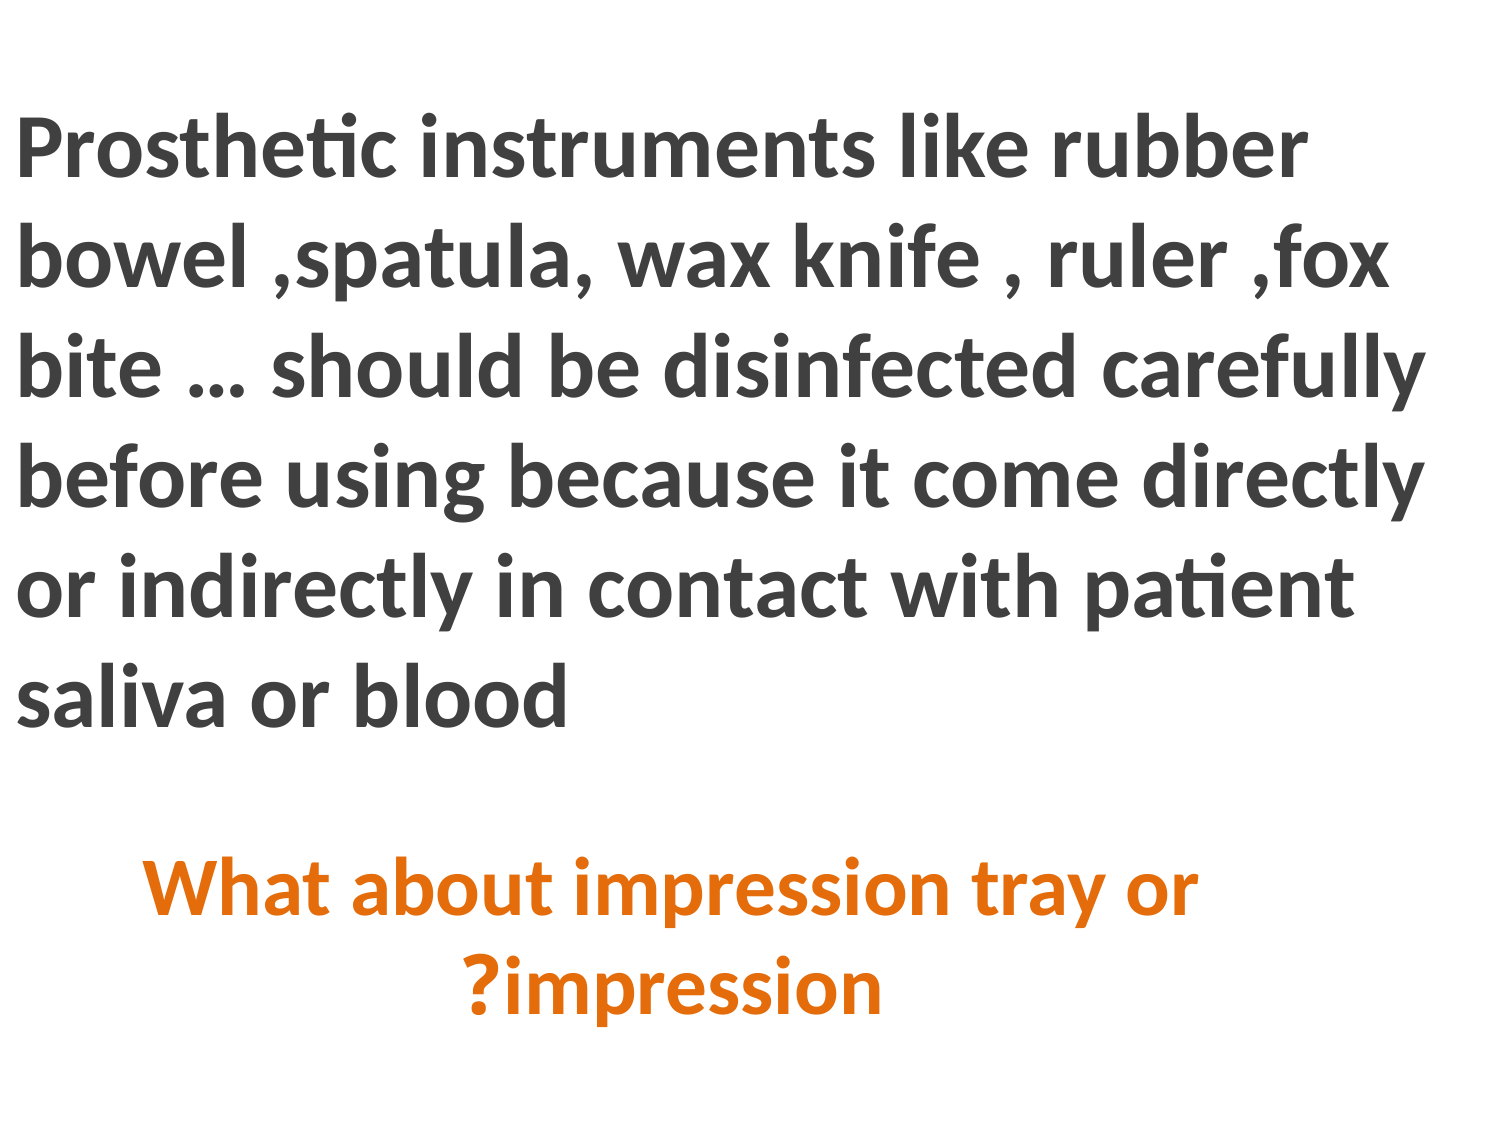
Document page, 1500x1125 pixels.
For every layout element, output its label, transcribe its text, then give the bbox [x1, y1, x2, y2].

text_box What about impression tray or impression? [0, 824, 1365, 1040]
text_box Prosthetic instruments like rubber bowel ,spatula, wax knife , ruler ,fox bite … should be disinfected carefully before using because it come directly or indirectly in contact with patient saliva or blood [0, 78, 1500, 753]
